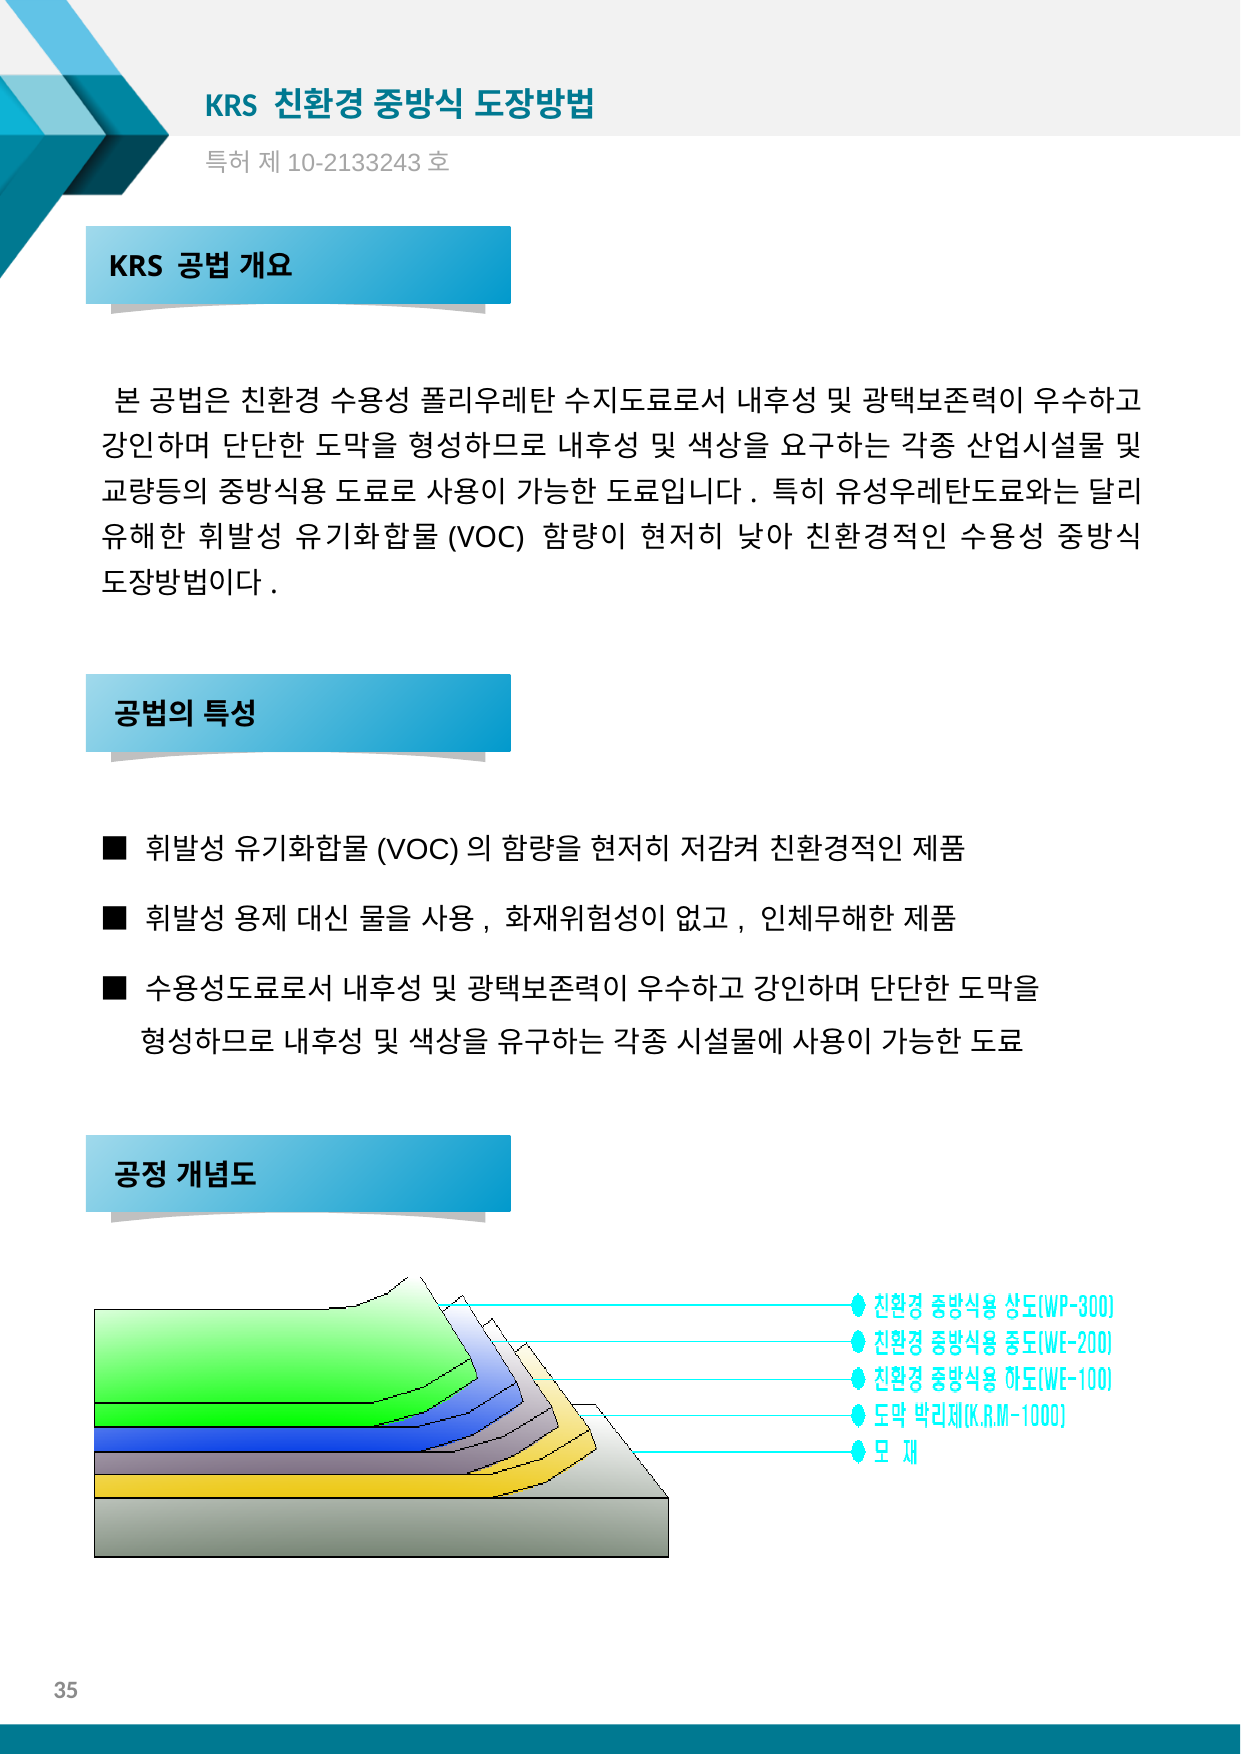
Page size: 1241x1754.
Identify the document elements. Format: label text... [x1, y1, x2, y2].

picture [0, 0, 169, 281]
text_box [85, 1135, 511, 1223]
list 특허 제10-2133243호 [190, 138, 1114, 185]
text_box ■ 휘발성 유기화합물(VOC)의 함량을 현저히 저감켜 친환경적인 제품 ■ 휘발성 용제 대신 물을 사용, 화재위험성이 없고, 인체무해한 제품 ■ 수용성도료로서 내후성 및 광택보존력이 우수하고 강인하며 단단한 도막을 형성하므로 내후성 및 색상을 유구하는 각종 시설물에 사용이 가능한 도료 [85, 812, 1159, 1066]
list KRS 친환경 중방식 도장방법 [190, 74, 896, 131]
picture [85, 1277, 1159, 1586]
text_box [85, 226, 511, 314]
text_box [85, 674, 511, 763]
list 본 공법은 친환경 수용성 폴리우레탄 수지도료로서 내후성 및 광택보존력이 우수하고 강인하며 단단한 도막을 형성하므로 내후성 및 색상을 요구하는 각종 산업시설물 및 교량등의 중방식용 도료로 사용이 가능한 도료입니다. 특히 유성우레탄도료와는 달리 유해한 휘발성 유기화합물(VOC) 함량이 현저히 낮아 친환경적인 수용성 중방식 도장방법이다. [85, 364, 1159, 633]
